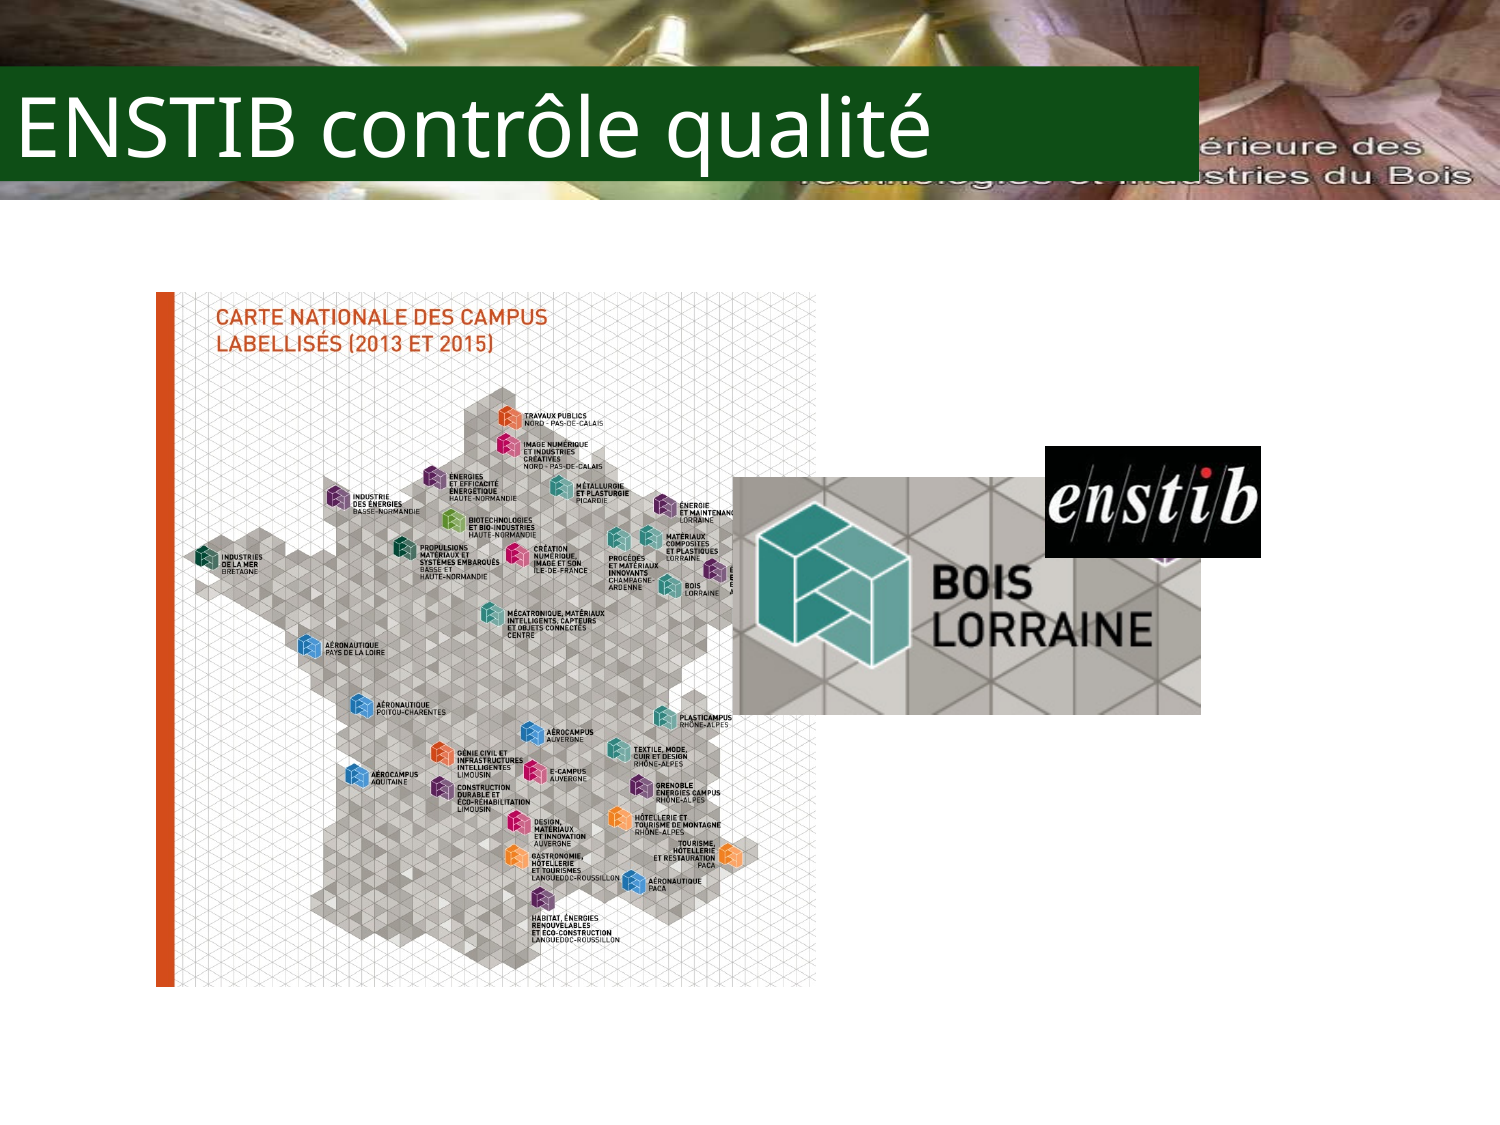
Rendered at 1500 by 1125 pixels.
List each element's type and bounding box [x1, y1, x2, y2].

picture [156, 292, 1261, 987]
picture [0, 0, 1500, 201]
